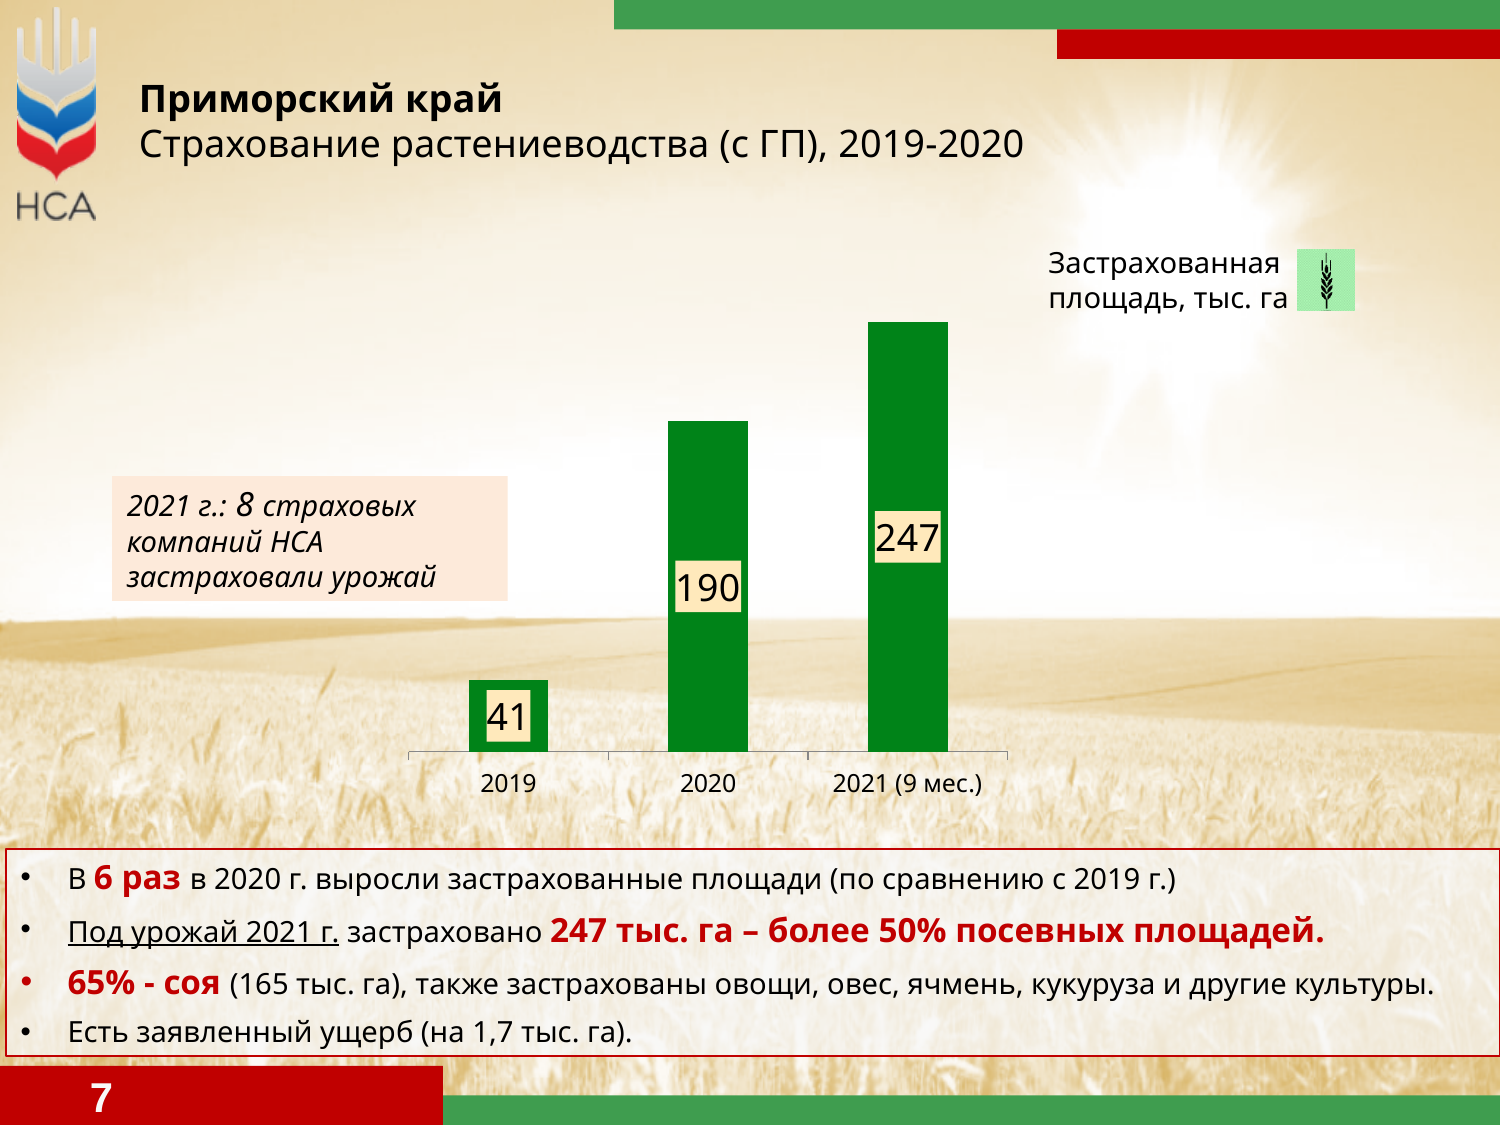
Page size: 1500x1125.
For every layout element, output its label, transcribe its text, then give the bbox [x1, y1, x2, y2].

text_box 7 [0, 1064, 445, 1125]
text_box [612, 0, 1500, 32]
picture [1297, 248, 1356, 311]
text_box 2021 г.: 8 страховых компаний НСА застраховали урожай [112, 476, 361, 601]
chart [366, 215, 1139, 847]
text_box [445, 1093, 1500, 1125]
text_box Застрахованная площадь, тыс. га [1144, 236, 1306, 322]
text_box [1055, 27, 1500, 61]
picture [17, 7, 96, 221]
text_box Приморский край Страхование растениеводства (с ГП), 2019-2020 [123, 66, 1483, 173]
text_box В 6 раз в 2020 г. выросли застрахованные площади (по сравнению с 2019 г.) Под урожай 2021 г. застраховано 247 тыс. га – более 50% посевных площадей. 65% - соя (165 тыс. га), также застрахованы овощи, овес, ячмень, кукуруза и другие культуры. Есть заявленный ущерб (на 1,7 тыс. га). [5, 849, 1500, 1057]
